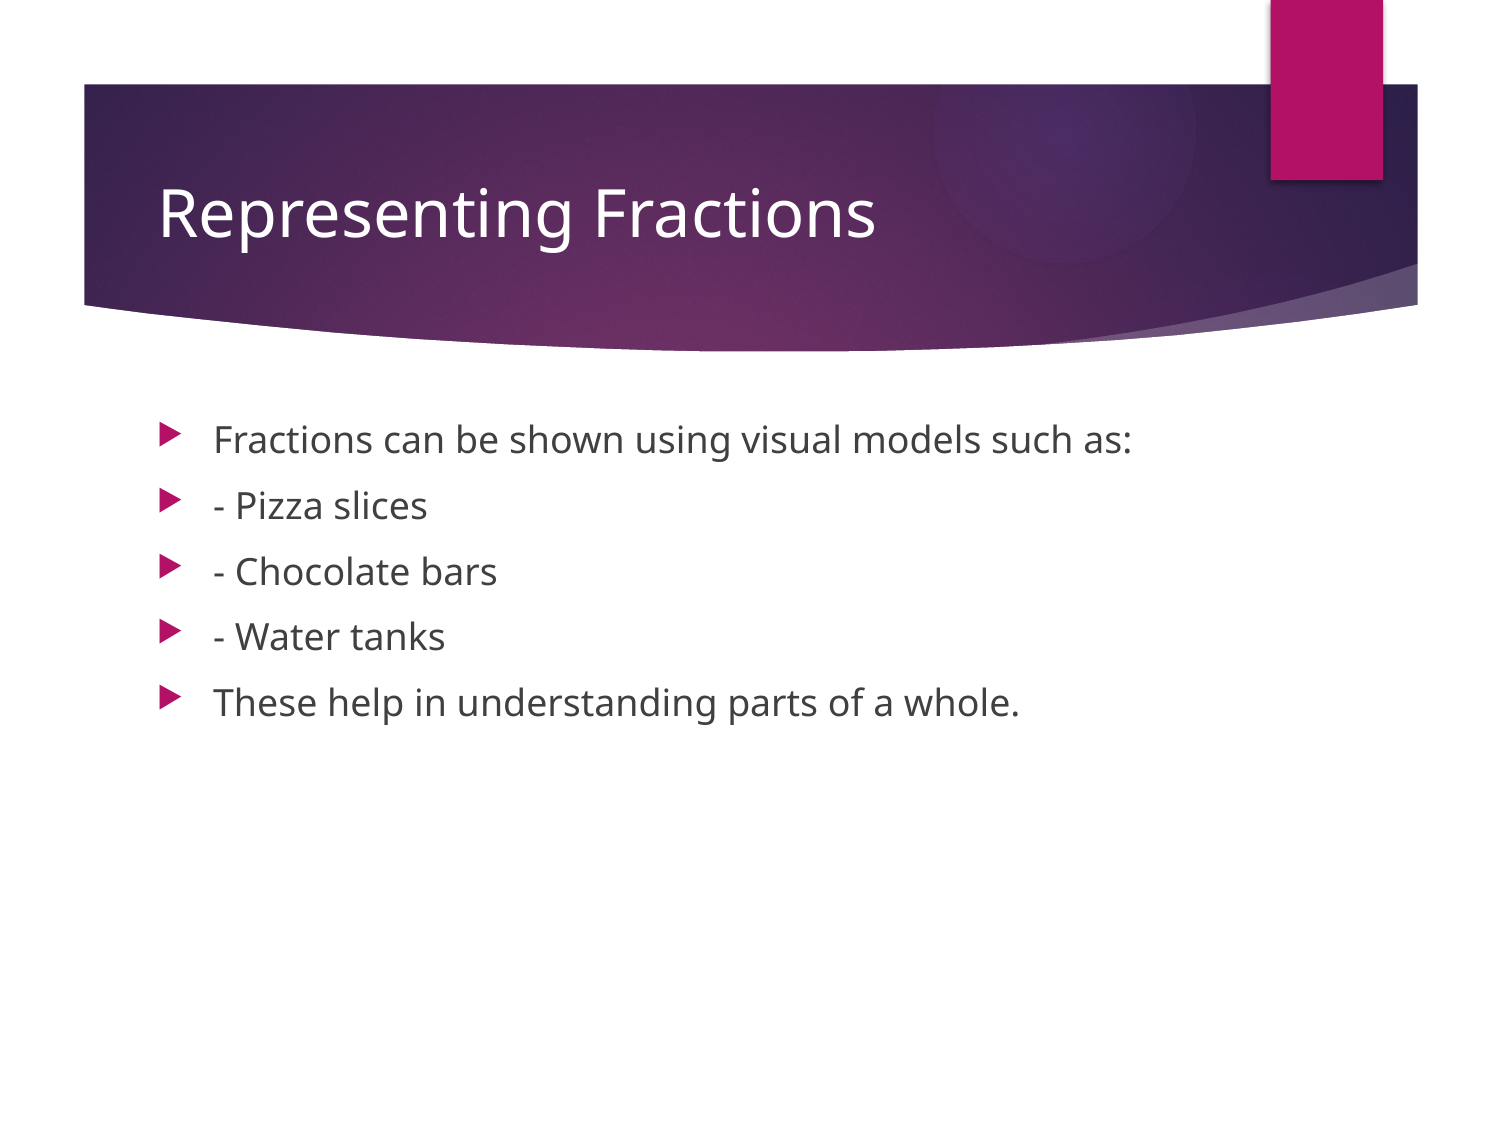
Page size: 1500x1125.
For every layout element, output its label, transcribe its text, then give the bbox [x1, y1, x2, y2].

list Fractions can be shown using visual models such as: - Pizza slices - Chocolate bars - Water tanks These help in understanding parts of a whole. [141, 408, 1183, 988]
title Representing Fractions [142, 152, 1183, 269]
